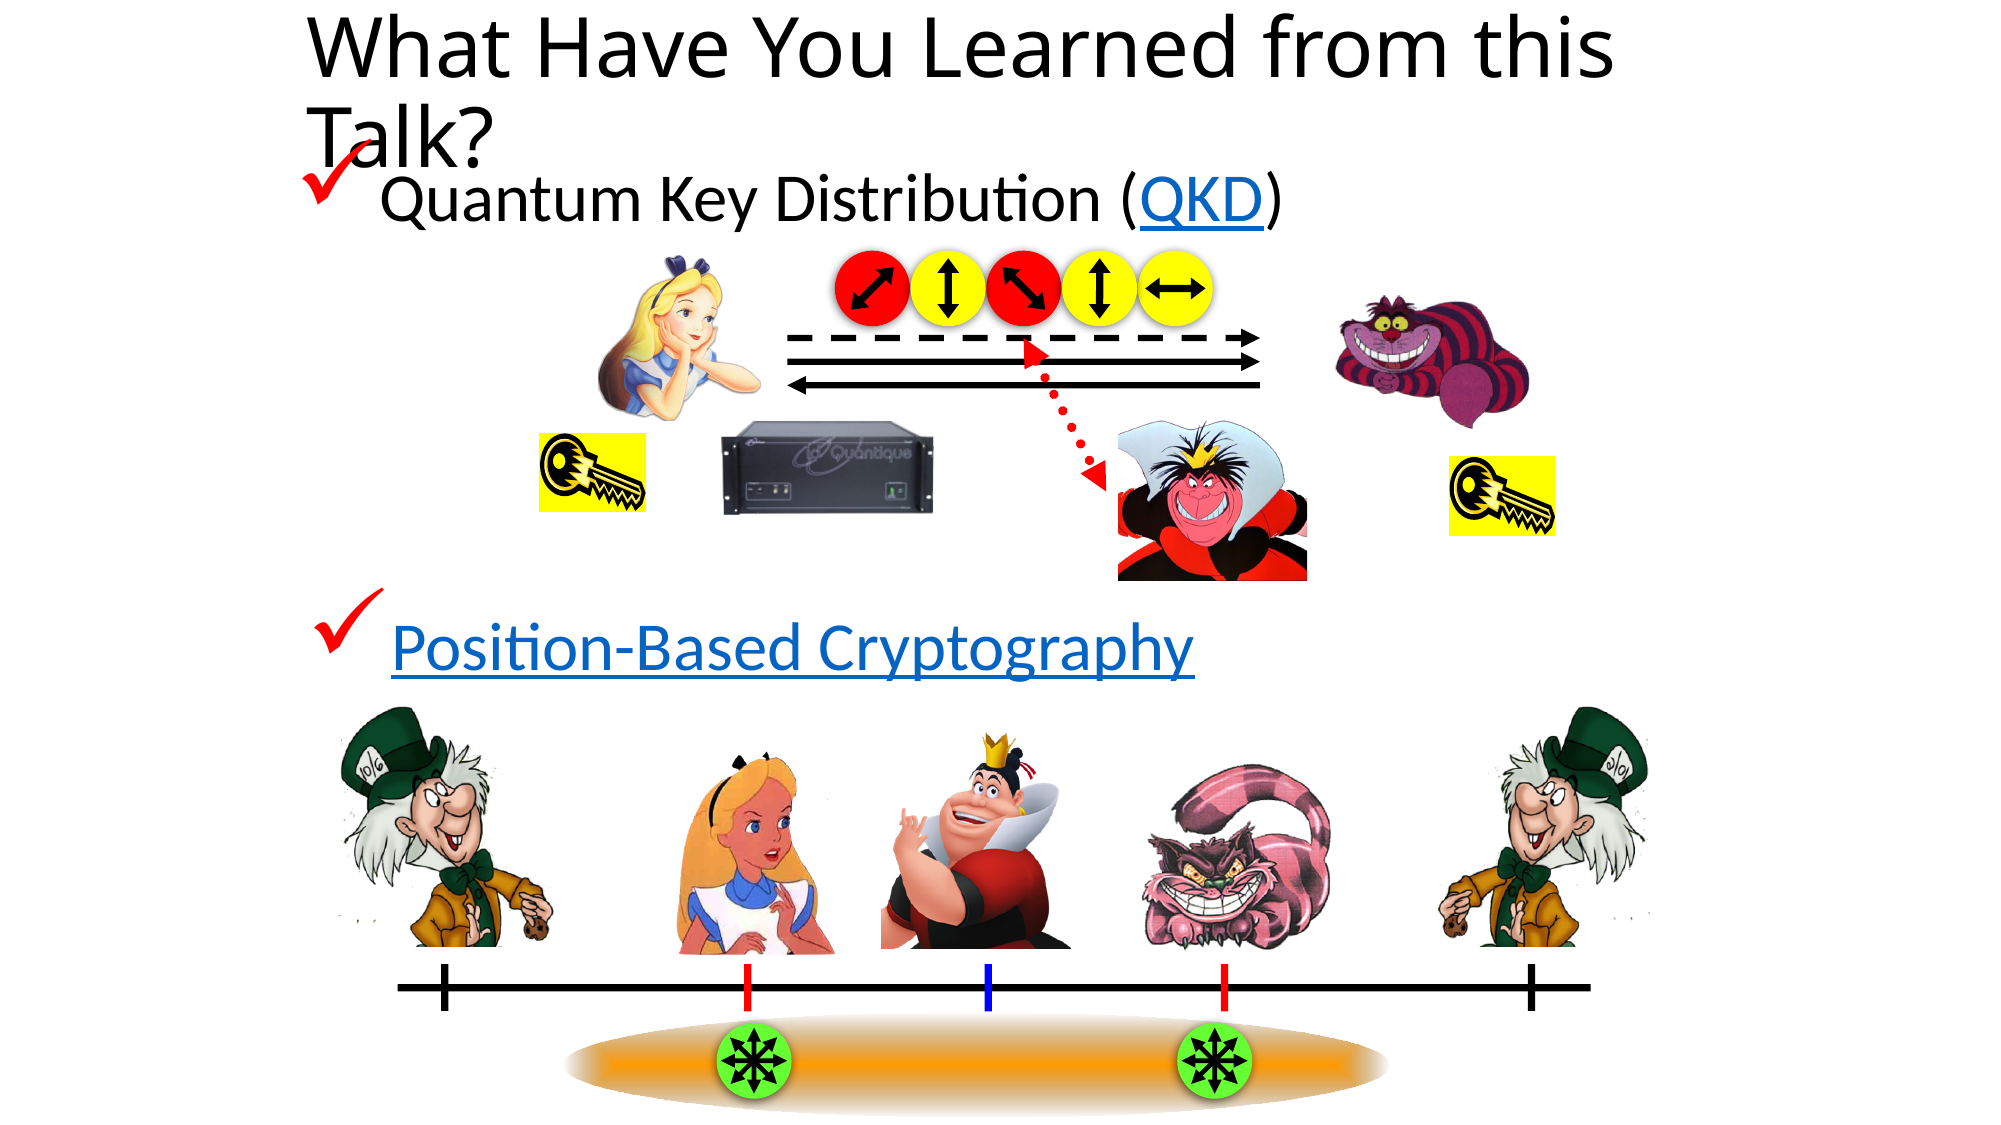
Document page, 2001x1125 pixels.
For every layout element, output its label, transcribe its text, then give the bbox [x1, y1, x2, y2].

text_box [562, 1012, 1390, 1118]
text_box Quantum Key Distribution (QKD) [279, 137, 1603, 421]
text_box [539, 250, 1556, 581]
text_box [338, 704, 1650, 1012]
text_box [676, 751, 835, 1012]
title What Have You Learned from this Talk? [291, 19, 1721, 172]
text_box Position-Based Cryptography [291, 586, 1579, 716]
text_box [1141, 763, 1331, 1012]
